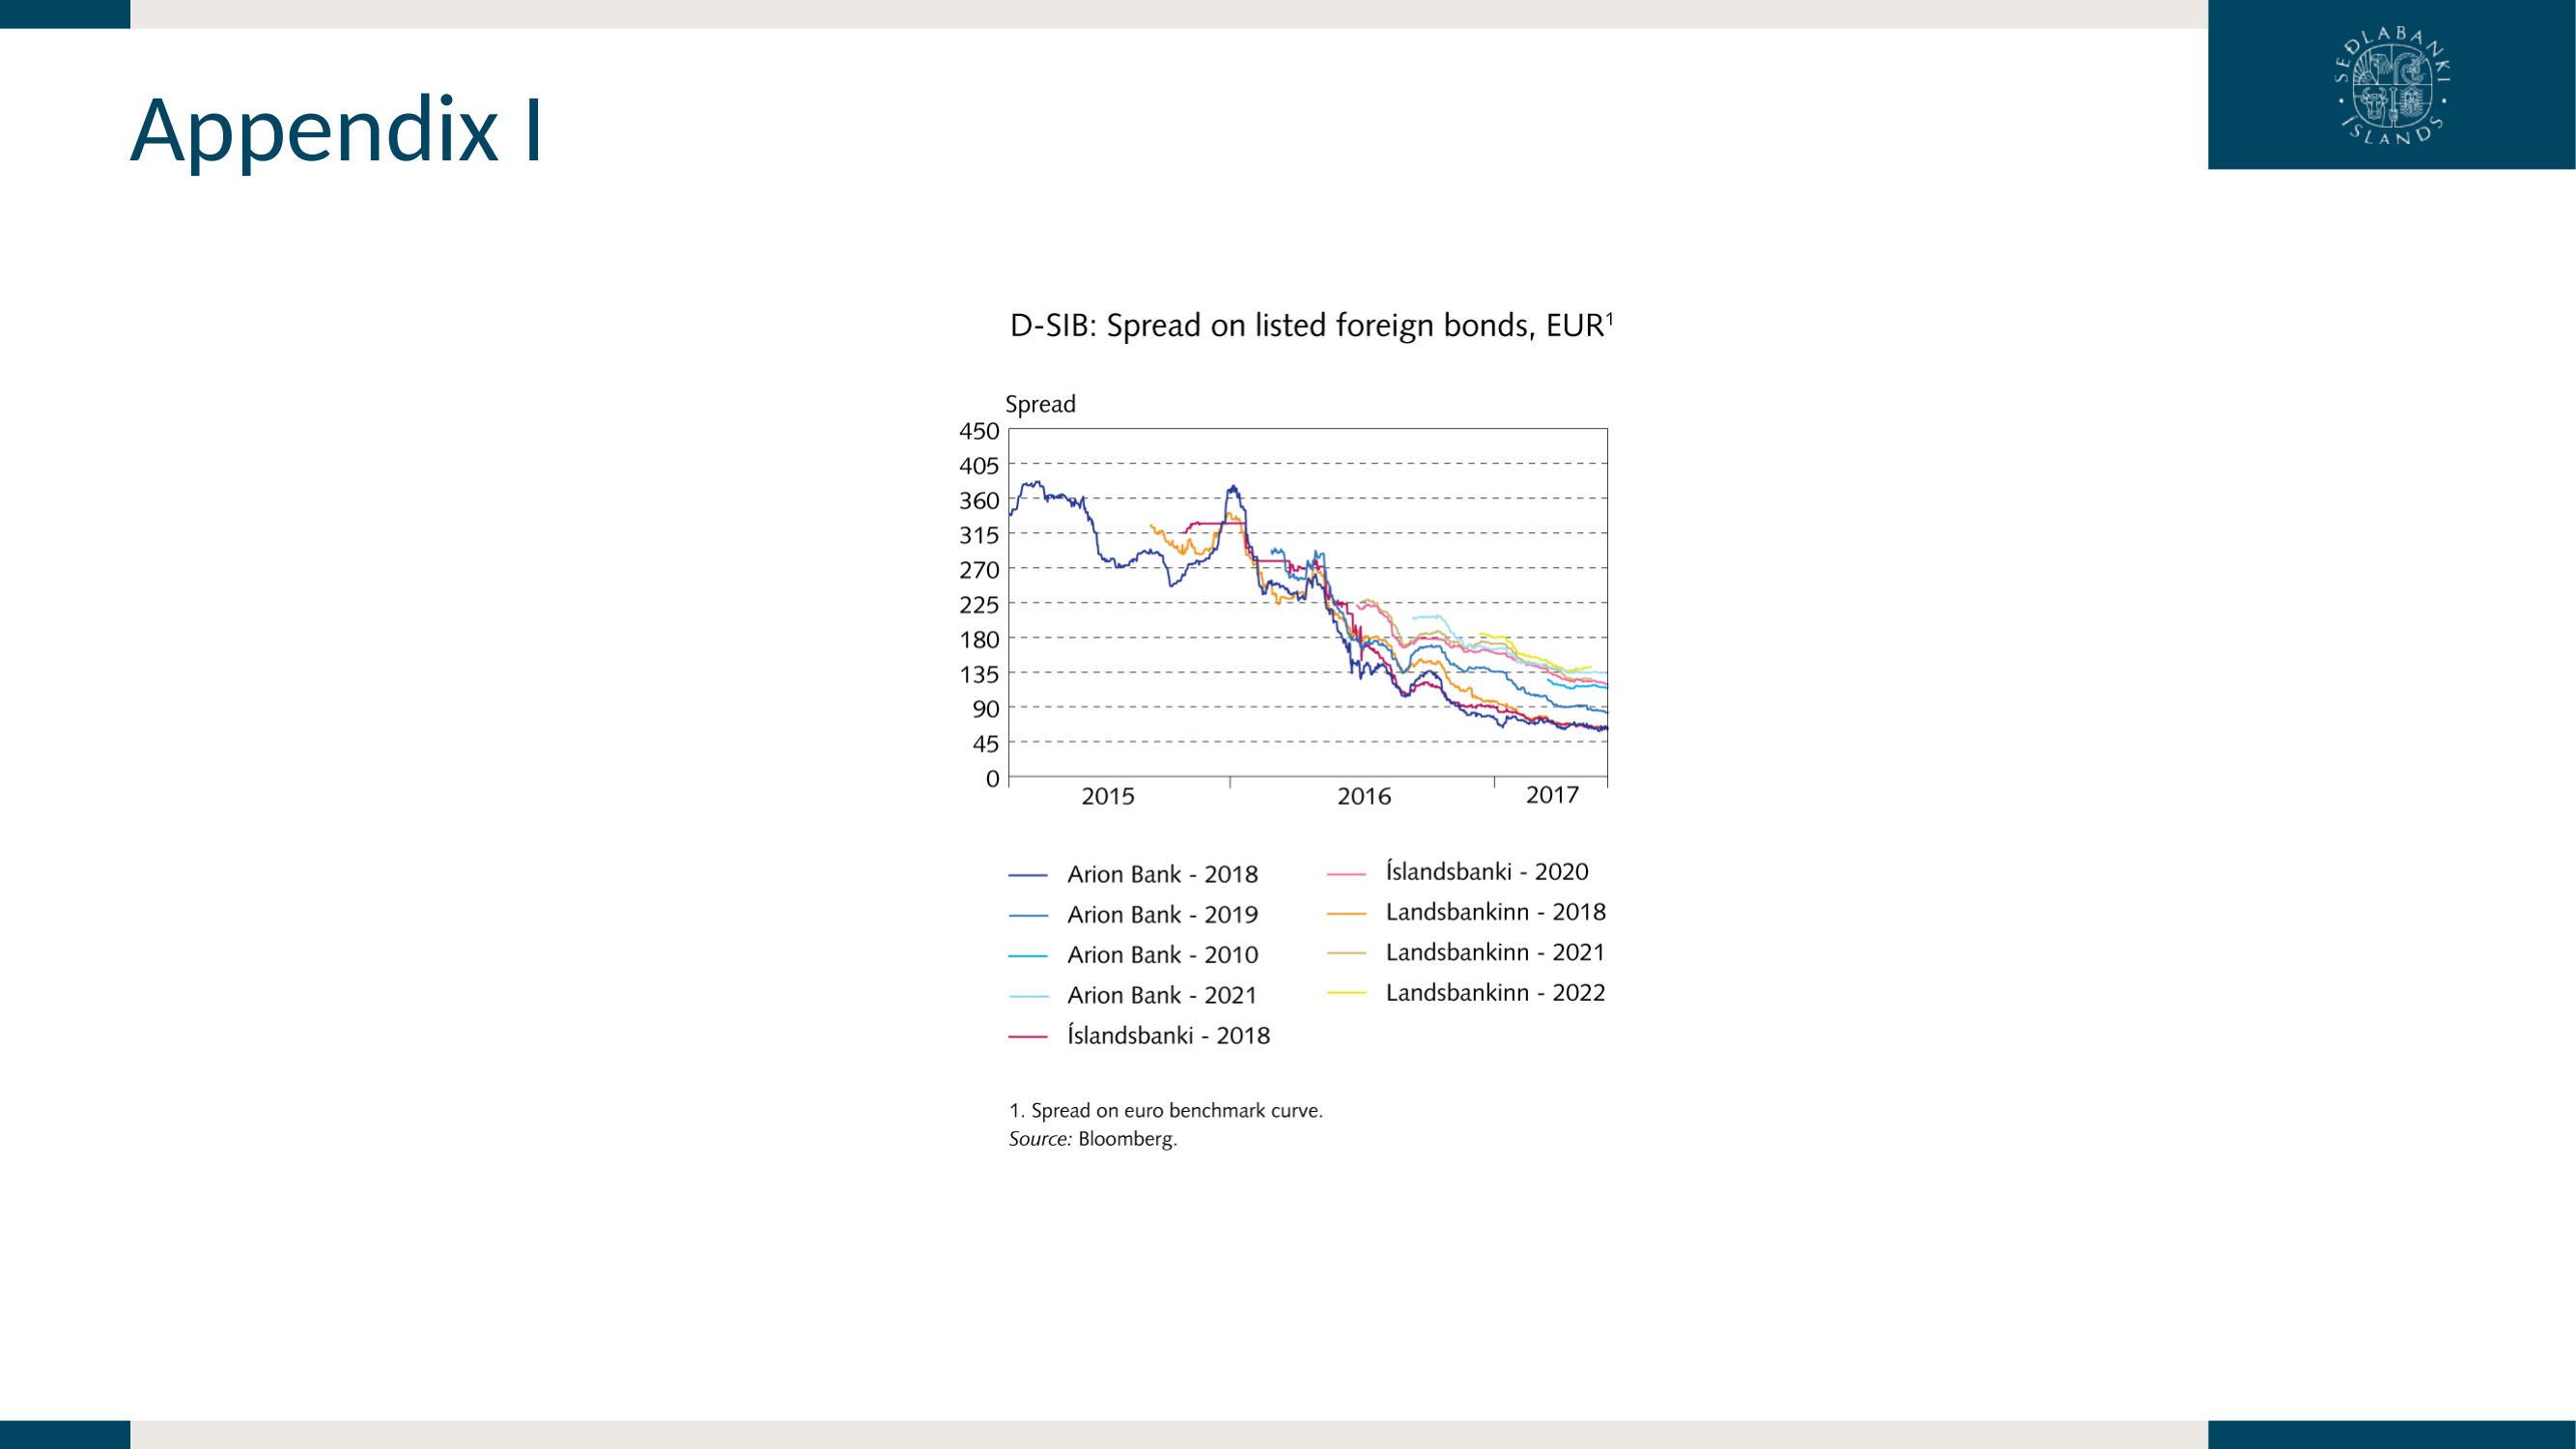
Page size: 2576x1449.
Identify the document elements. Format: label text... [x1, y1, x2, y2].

picture [959, 298, 1617, 1151]
title Appendix I [129, 86, 2178, 290]
